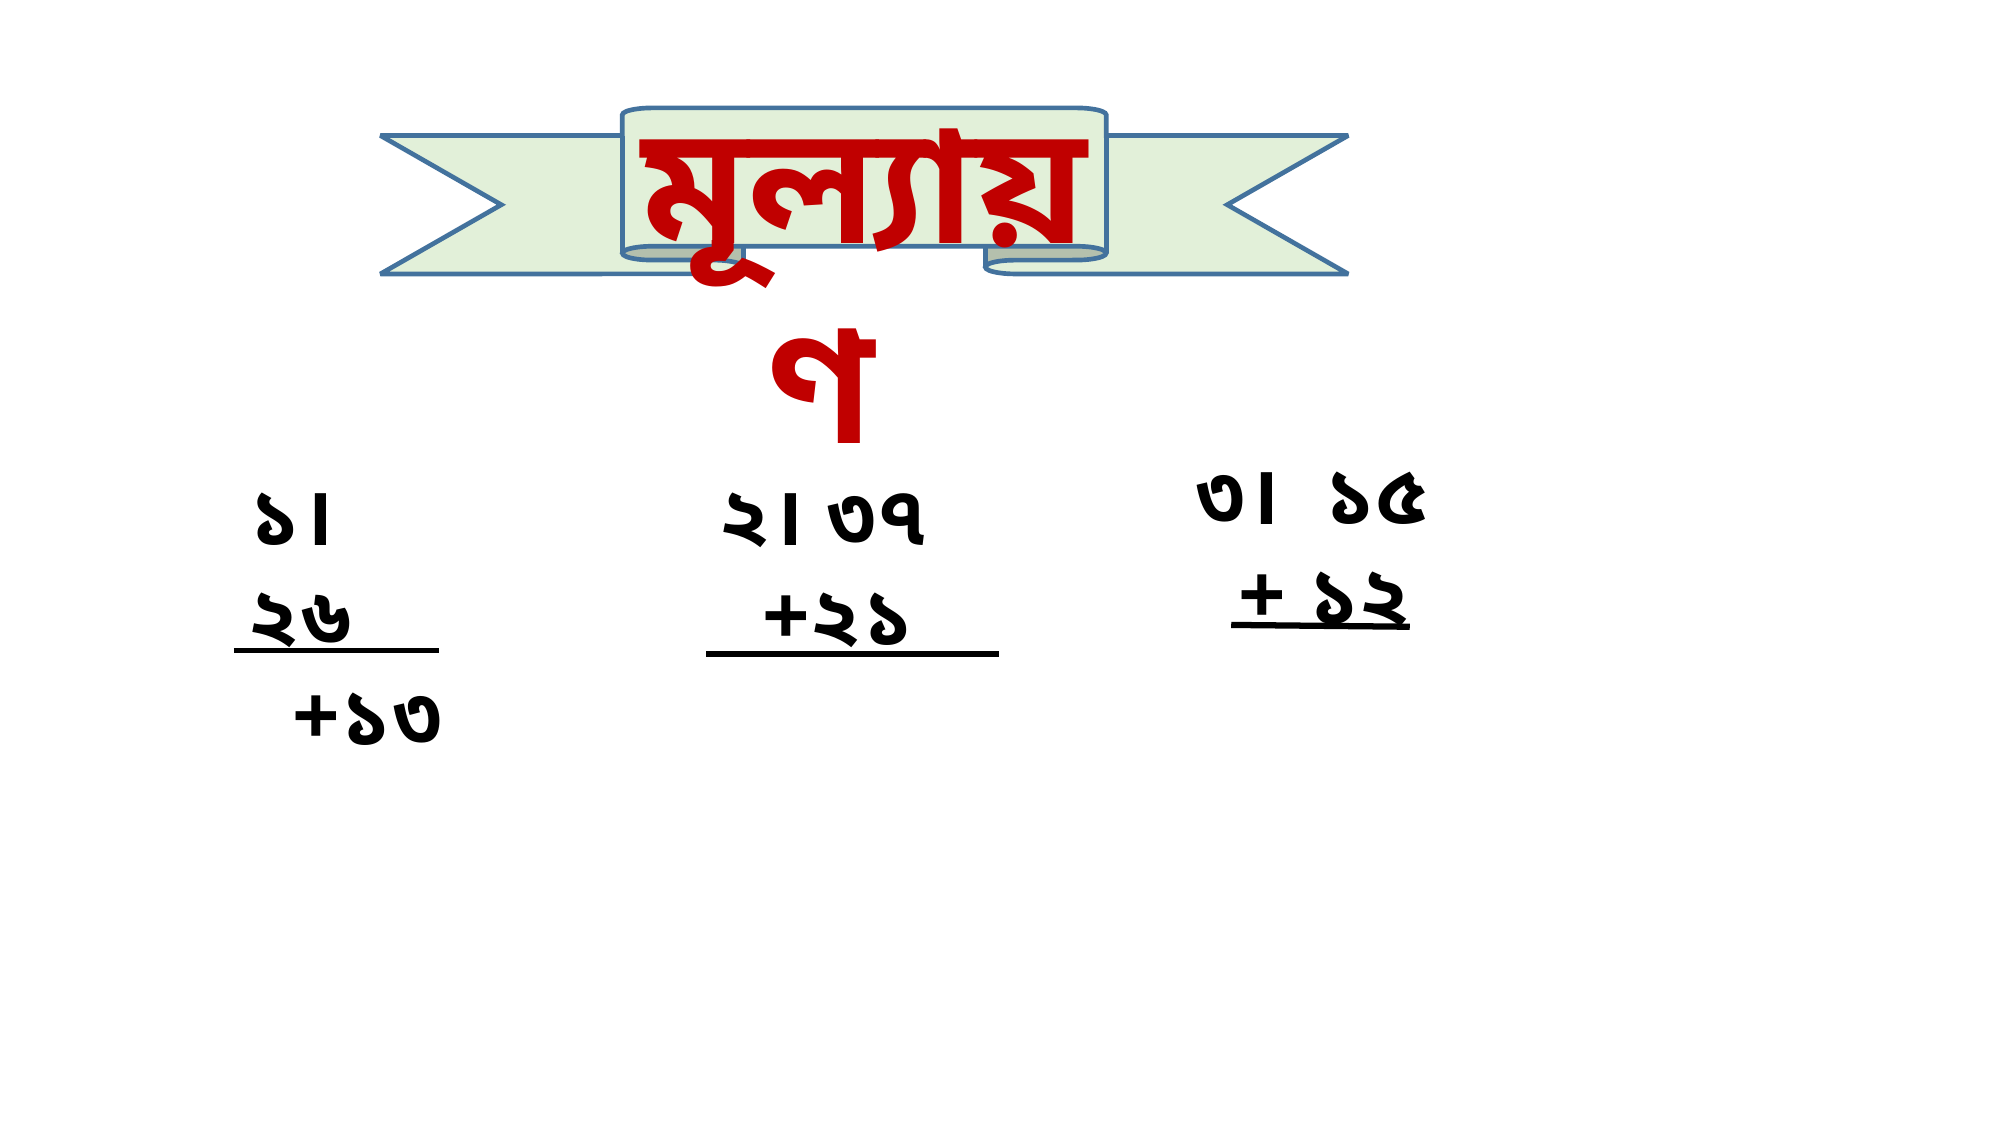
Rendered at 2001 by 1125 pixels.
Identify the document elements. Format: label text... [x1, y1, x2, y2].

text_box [682, 454, 1000, 672]
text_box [233, 454, 472, 672]
text_box মূল্যায়ণ [379, 106, 1349, 275]
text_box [1180, 433, 1461, 651]
